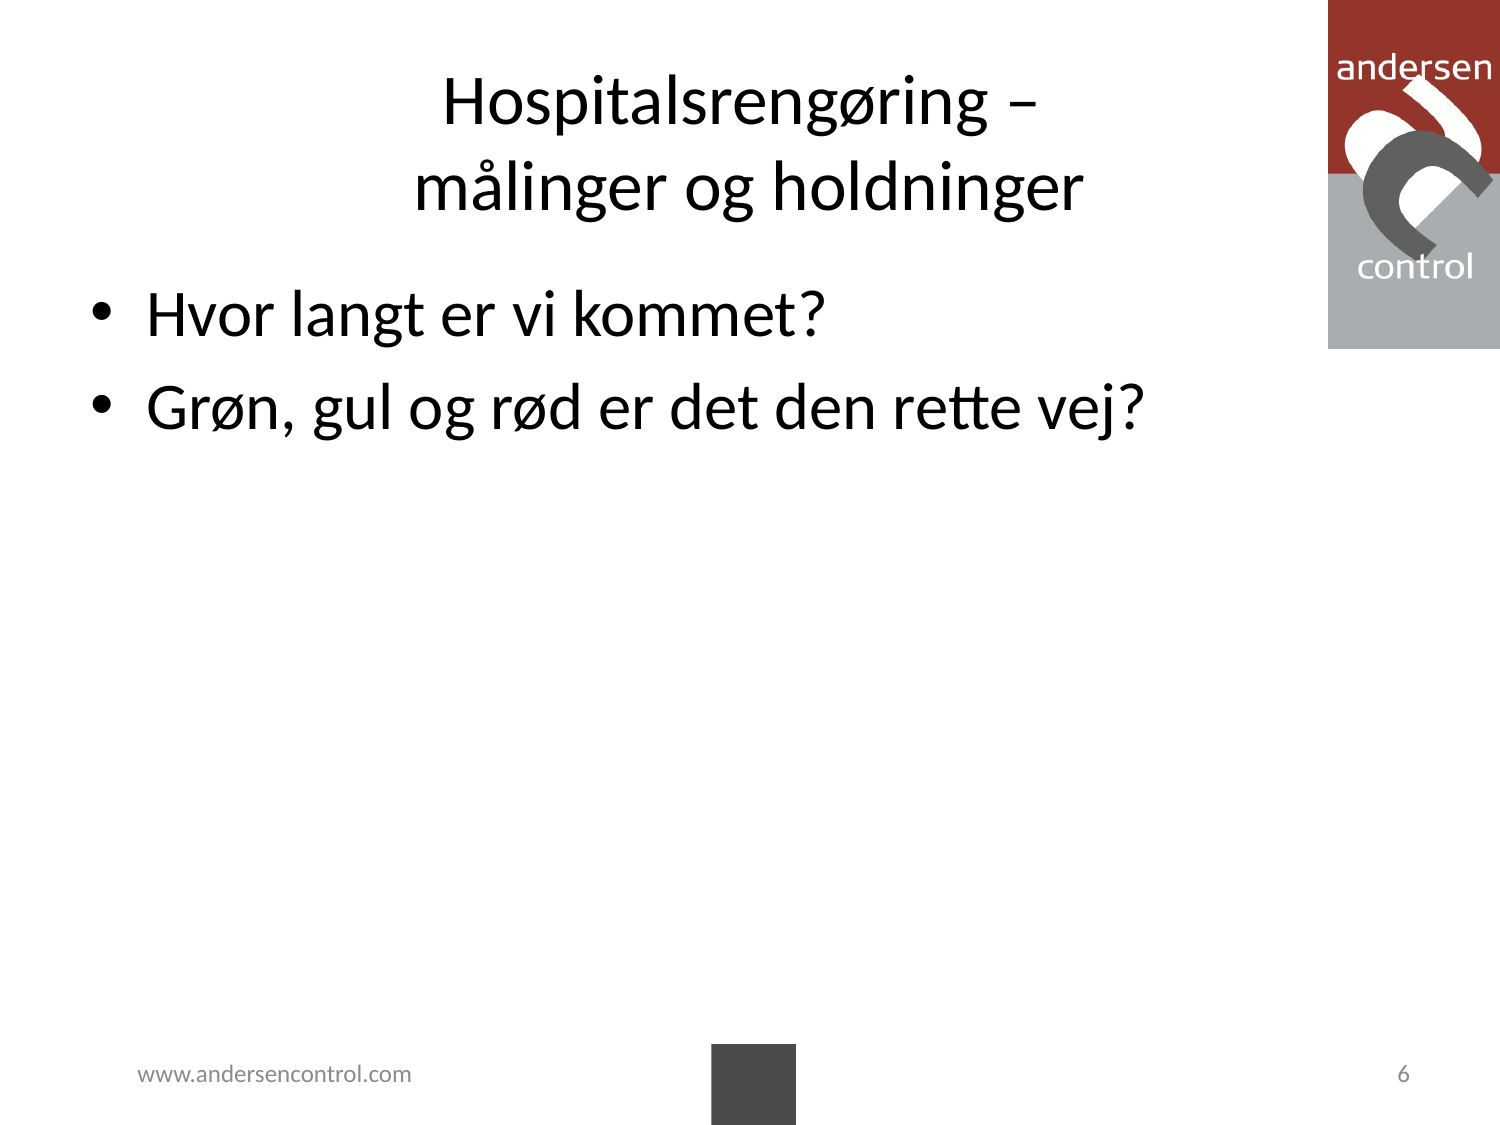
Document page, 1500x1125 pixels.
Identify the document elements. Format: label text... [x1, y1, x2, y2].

picture [1328, 0, 1500, 349]
slide_number 6 [1074, 1042, 1425, 1103]
footer www.andersencontrol.com [37, 1042, 513, 1103]
list Hvor langt er vi kommet? Grøn, gul og rød er det den rette vej? [75, 262, 1425, 1005]
picture [711, 1044, 796, 1125]
title Hospitalsrengøring – målinger og holdninger [75, 45, 1425, 233]
